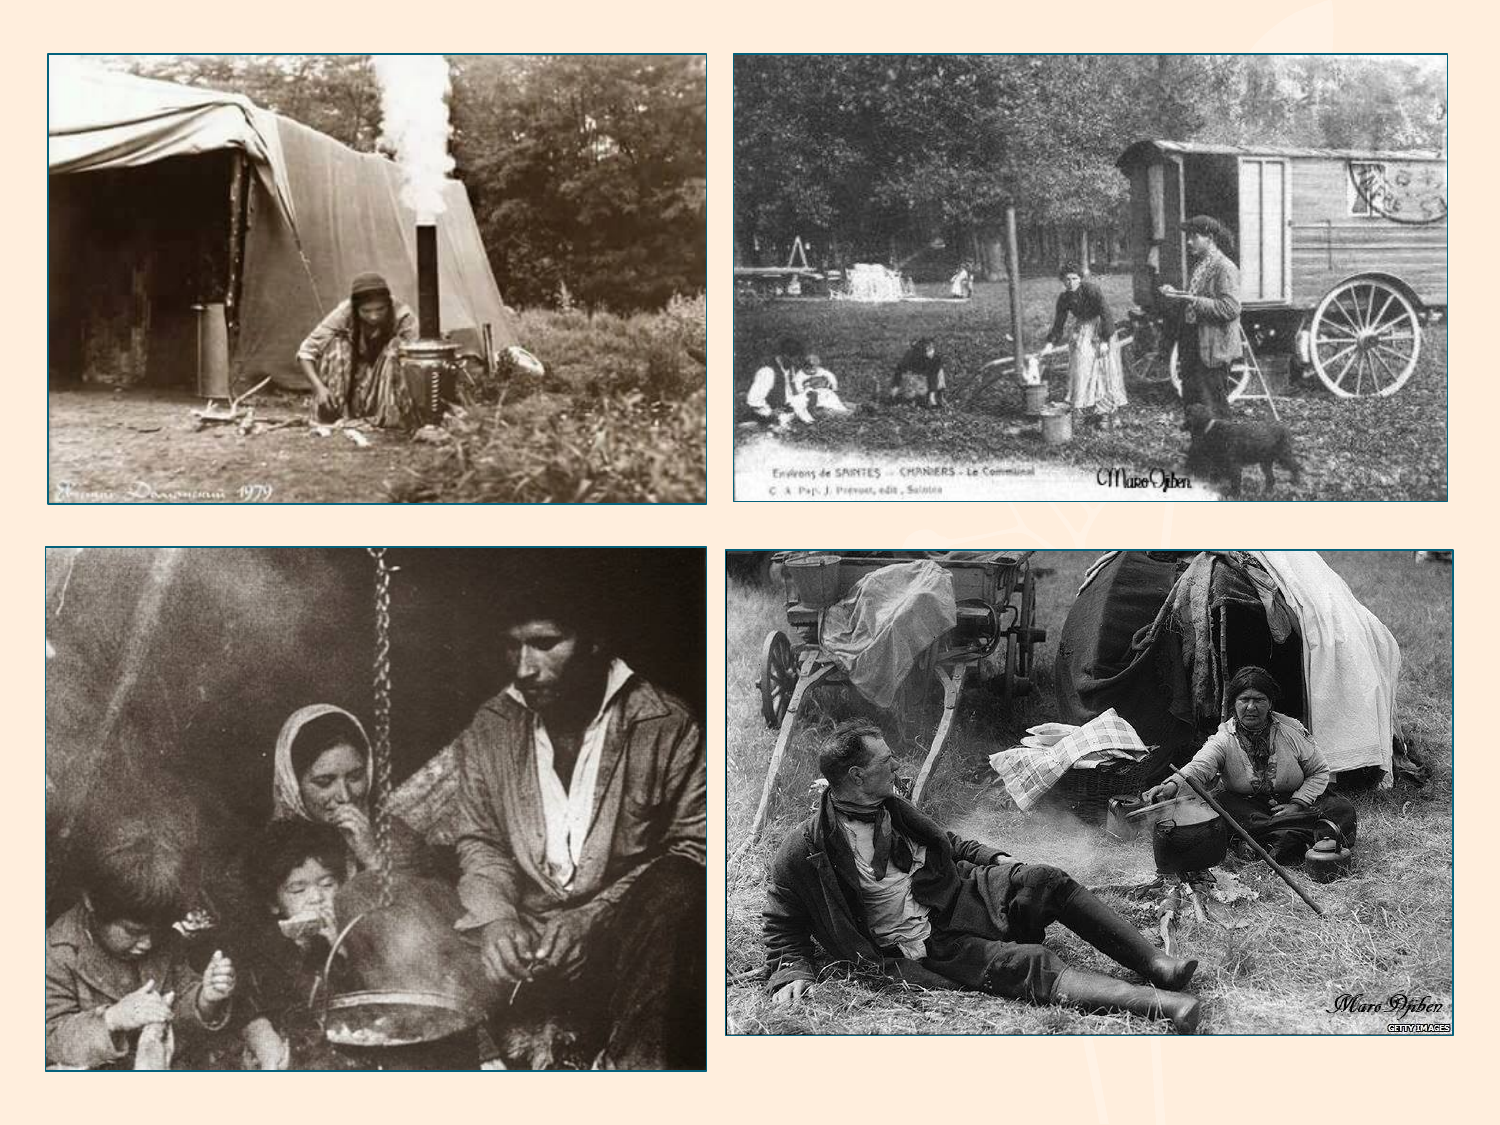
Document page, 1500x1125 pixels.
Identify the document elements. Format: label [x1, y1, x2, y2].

picture [50, 56, 705, 502]
picture [735, 56, 1446, 500]
picture [727, 552, 1451, 1034]
picture [47, 549, 705, 1069]
